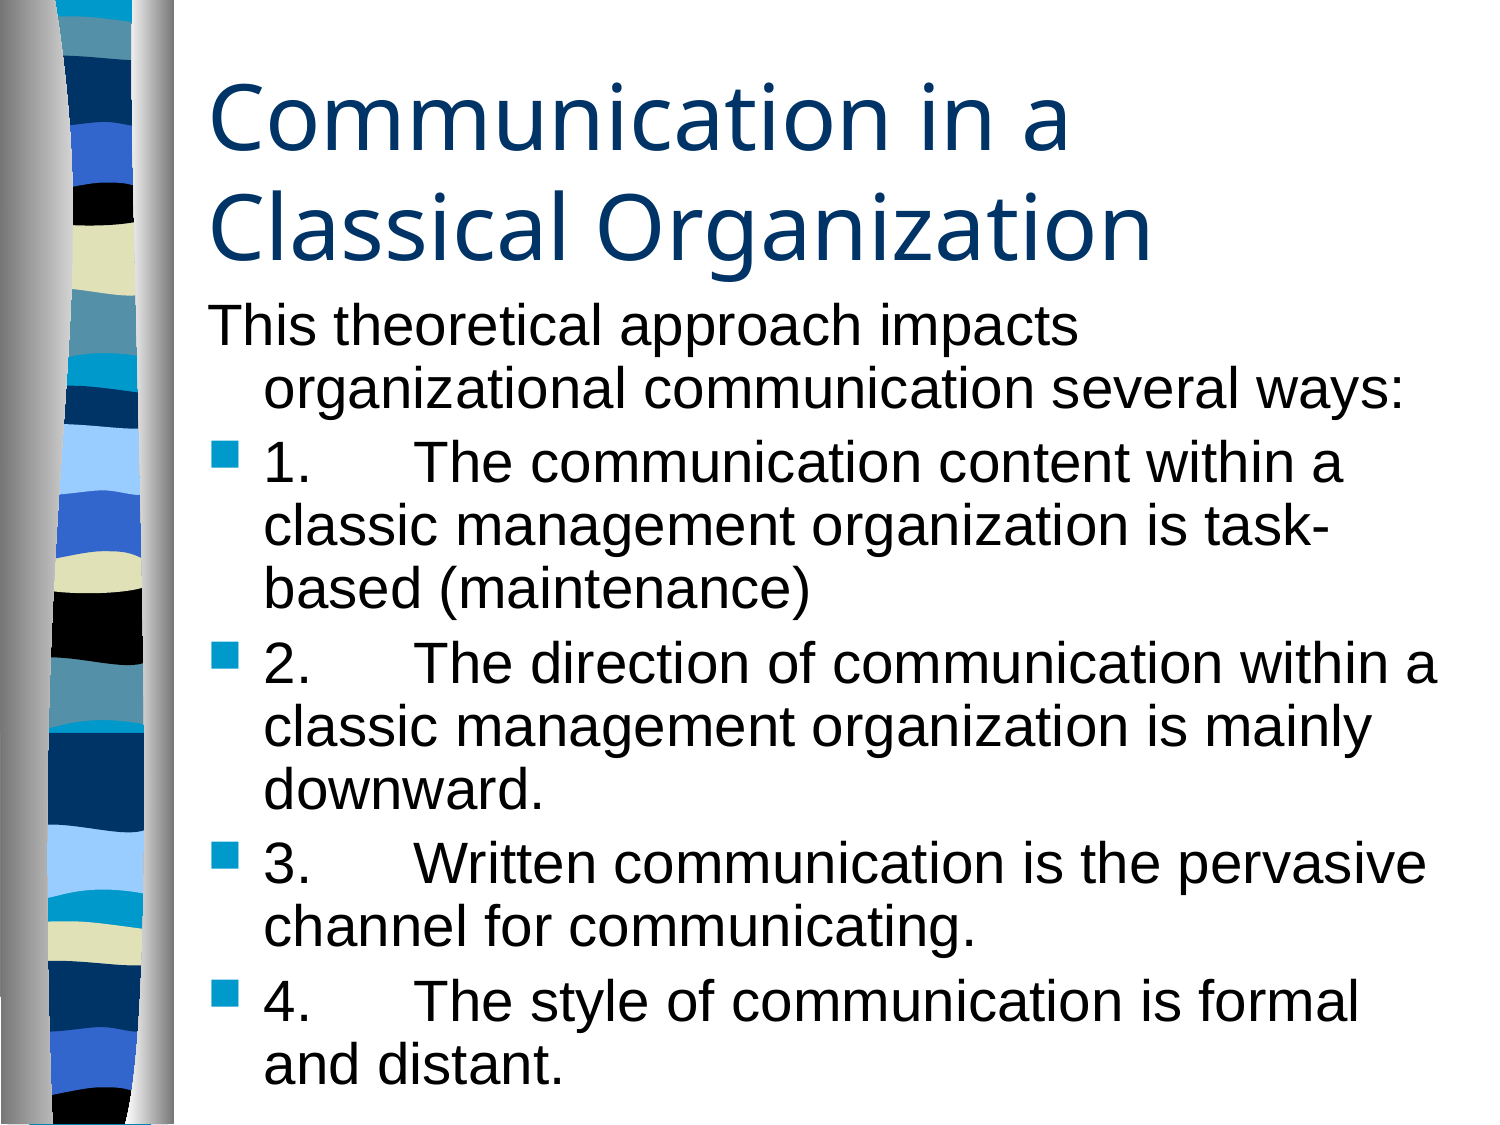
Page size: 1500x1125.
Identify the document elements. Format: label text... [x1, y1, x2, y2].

title Communication in a Classical Organization [192, 74, 1468, 263]
list This theoretical approach impacts organizational communication several ways: 1. The communication content within a classic management organization is task-based (maintenance) 2. The direction of communication within a classic management organization is mainly downward. 3. Written communication is the pervasive channel for communicating. 4. The style of communication is formal and distant. [192, 287, 1468, 1001]
